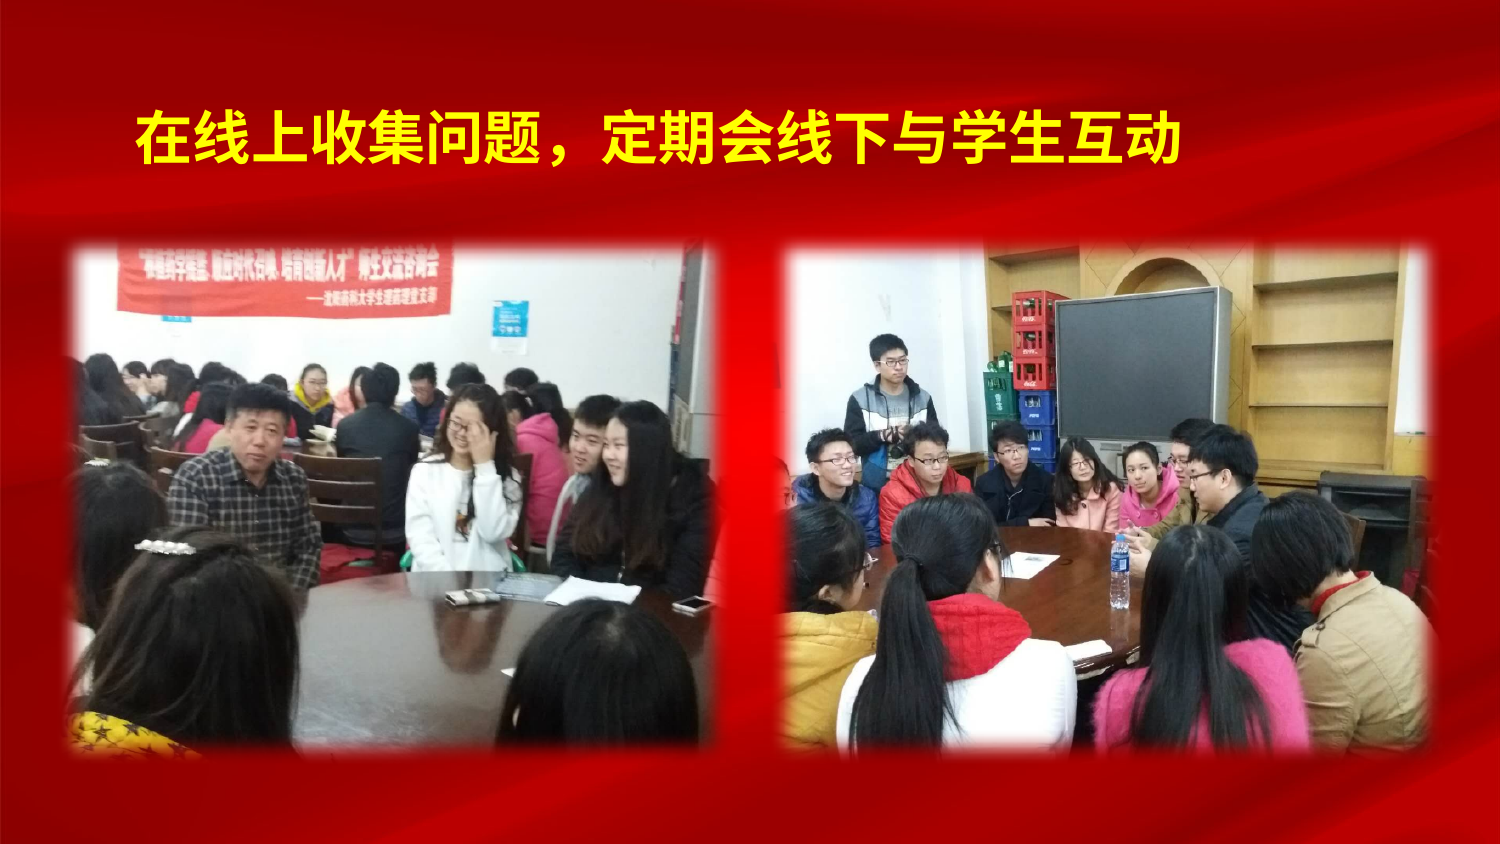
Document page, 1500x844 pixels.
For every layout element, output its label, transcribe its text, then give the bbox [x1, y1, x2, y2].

picture [0, 0, 1500, 844]
text_box 在线上收集问题，定期会线下与学生互动 [119, 93, 1329, 179]
